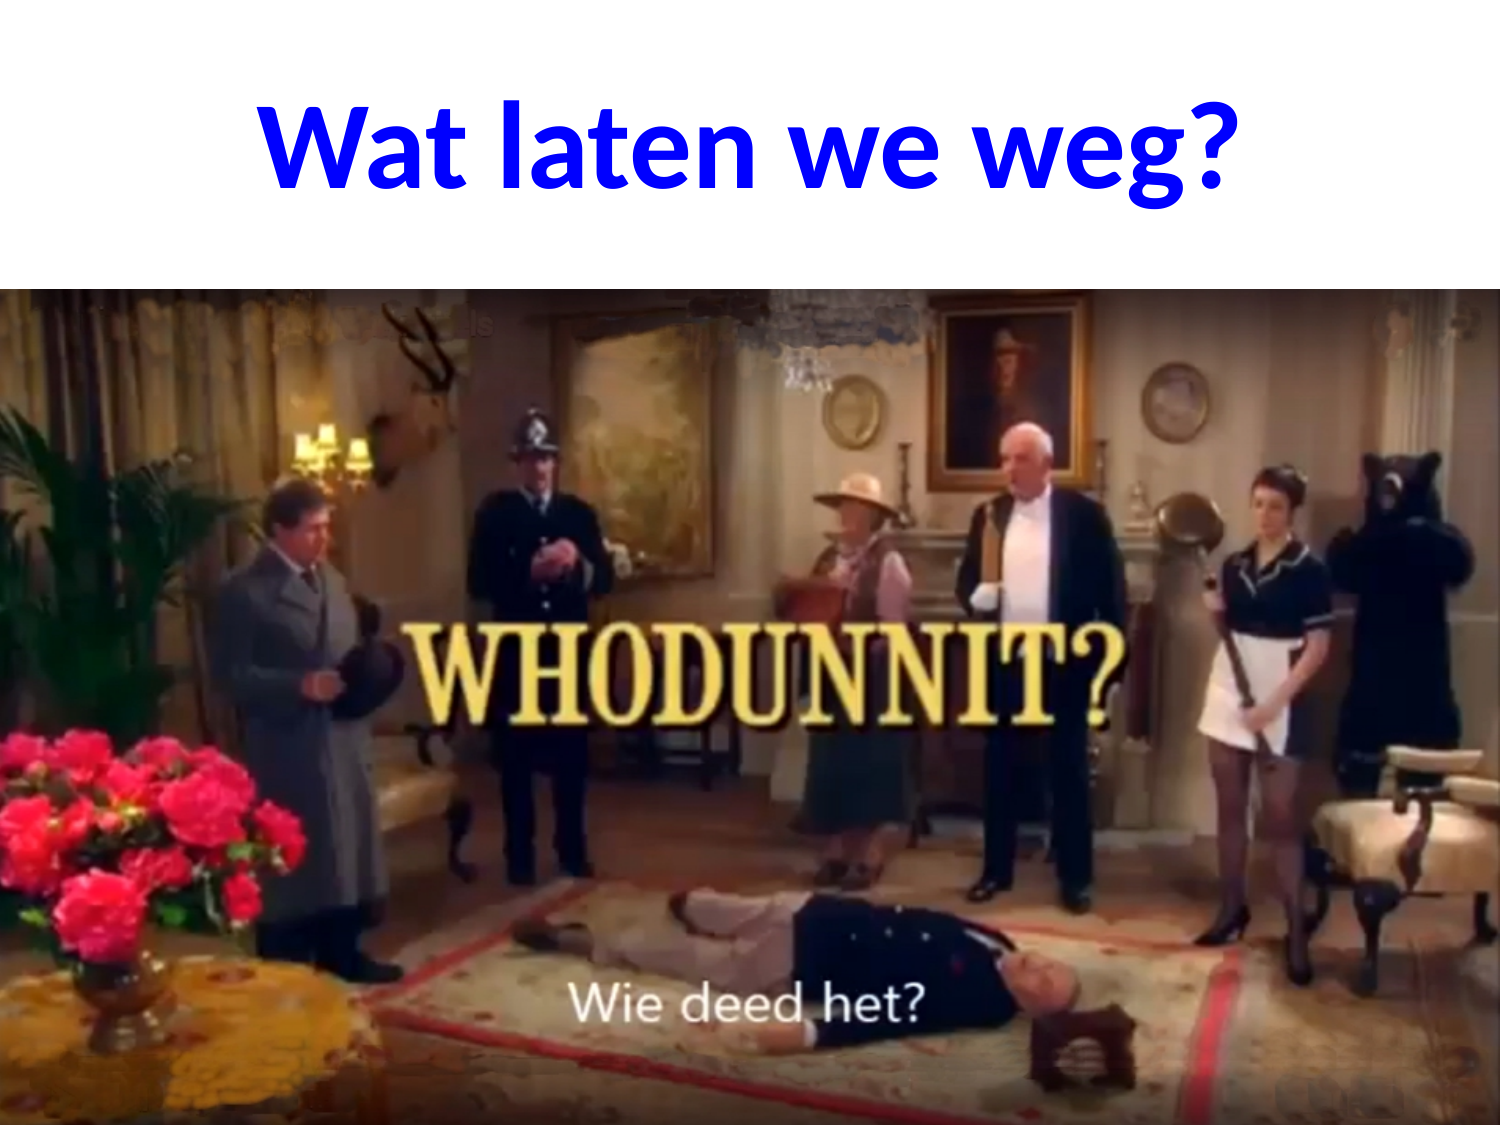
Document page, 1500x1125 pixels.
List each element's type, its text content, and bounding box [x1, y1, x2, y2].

title Wat laten we weg? [75, 45, 1425, 233]
picture [0, 289, 1500, 1125]
